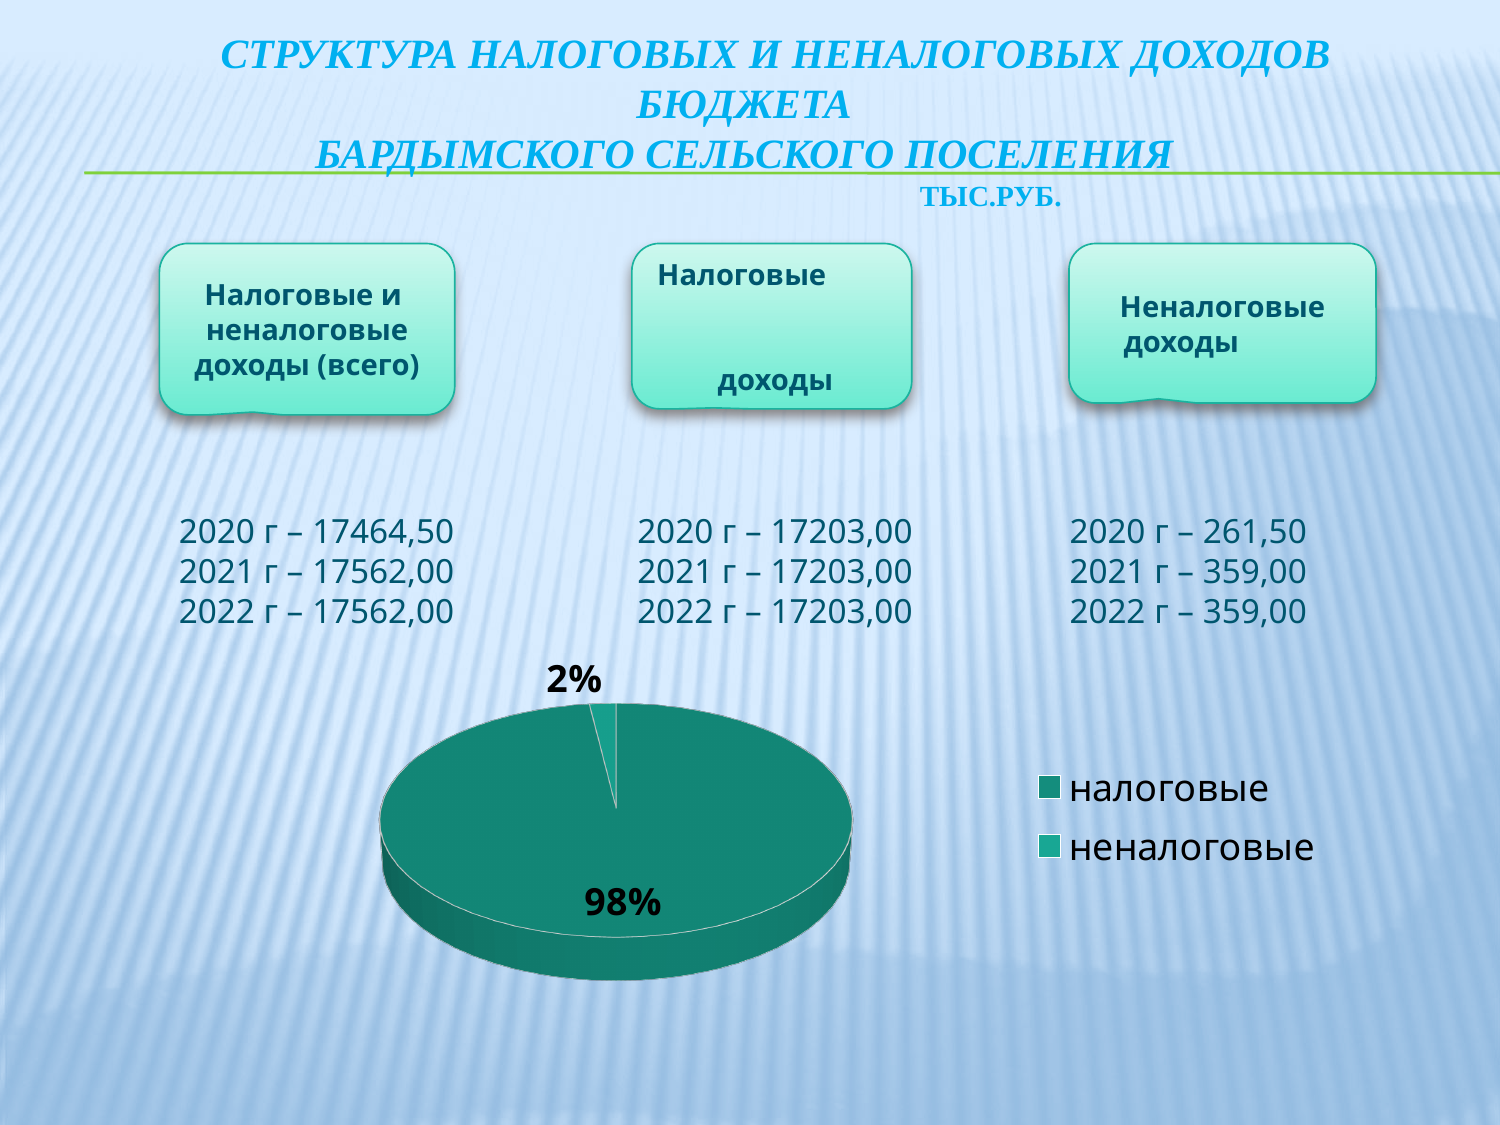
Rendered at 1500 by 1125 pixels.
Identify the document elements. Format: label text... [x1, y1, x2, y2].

text_box Налоговые доходы [630, 242, 913, 410]
list 2020 г – 17464,50 2020 г – 17203,00 2020 г – 261,50 2021 г – 17562,00 2021 г – 17203,00 2021 г – 359,00 2022 г – 17562,00 2022 г – 17203,00 2022 г – 359,00 [76, 184, 1447, 953]
text_box Неналоговые доходы [1068, 242, 1377, 404]
chart [206, 644, 1341, 989]
title Структура налоговых и неналоговых доходов бюджета Бардымского сельского поселения тыс.руб. [112, 66, 1376, 173]
text_box Налоговые и неналоговые доходы (всего) [158, 242, 456, 416]
